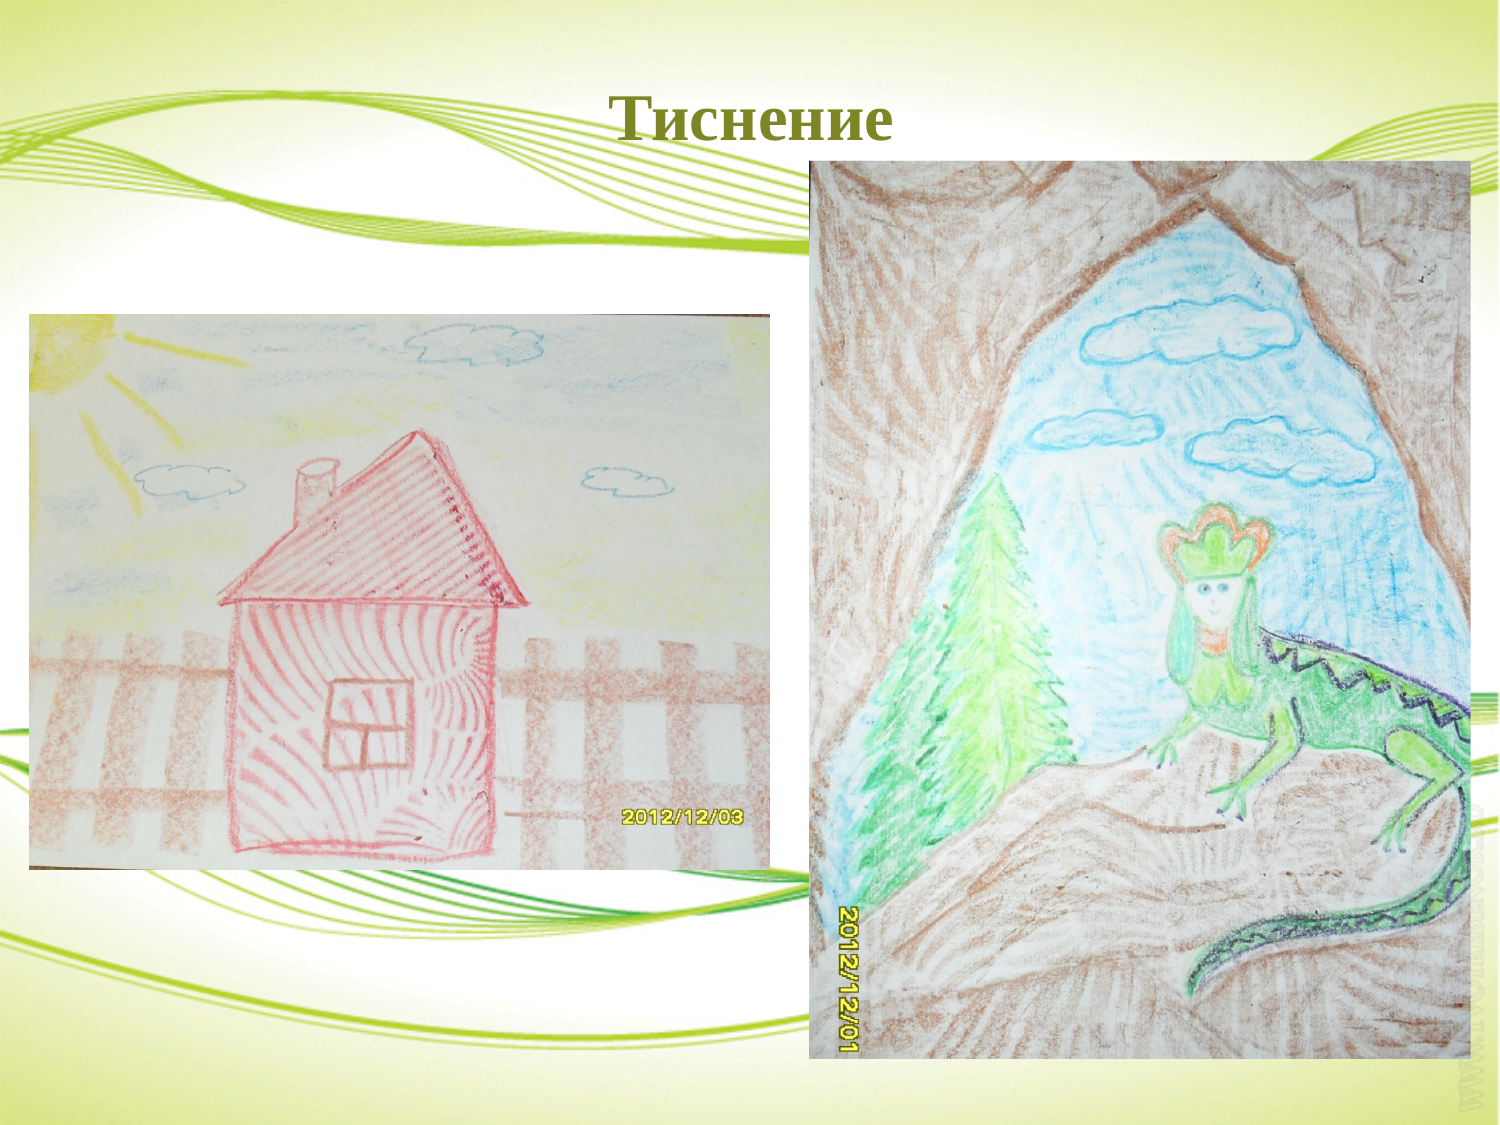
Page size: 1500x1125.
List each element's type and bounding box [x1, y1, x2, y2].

picture [29, 278, 1500, 941]
list [0, 0, 1500, 1125]
